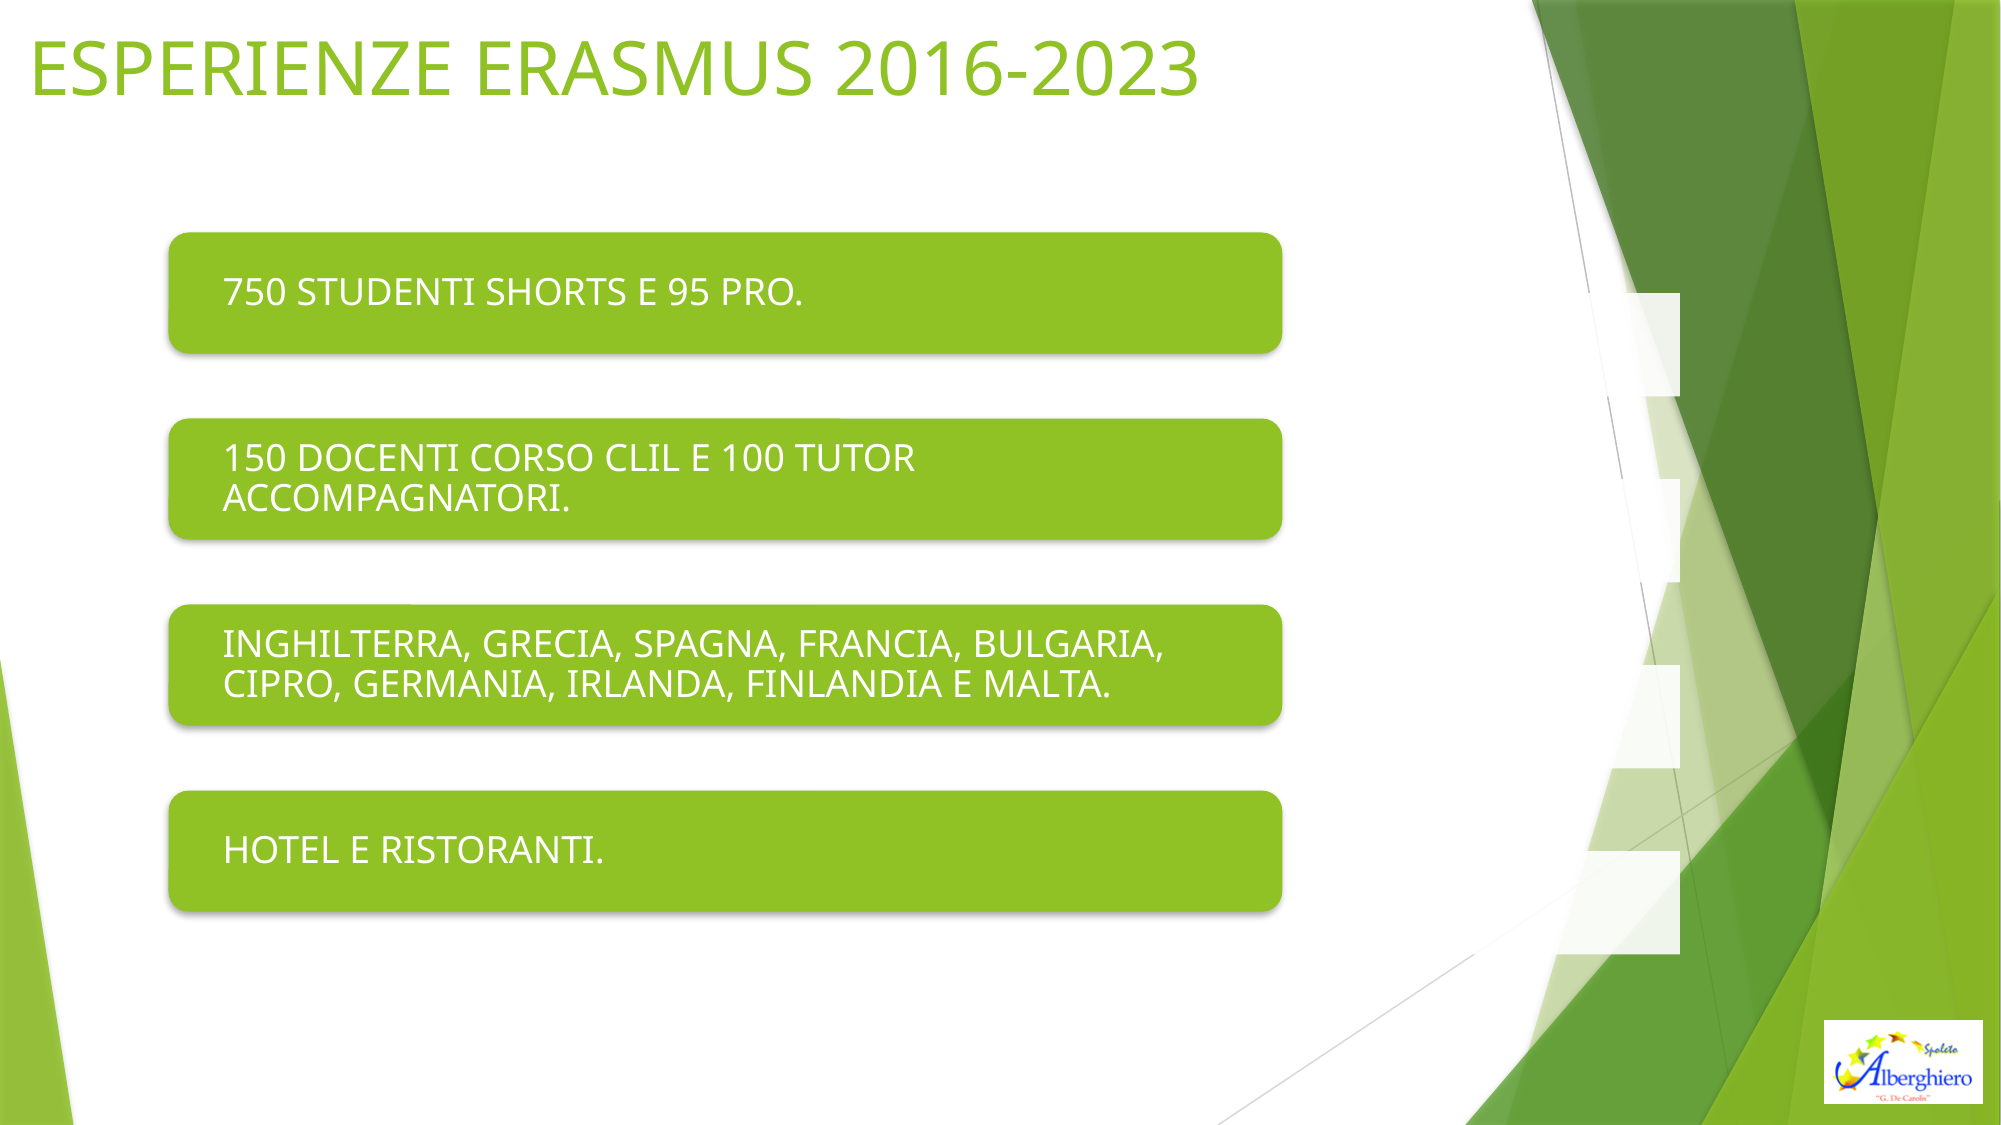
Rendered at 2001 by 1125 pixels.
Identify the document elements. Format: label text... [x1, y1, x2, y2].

title ESPERIENZE ERASMUS 2016-2023 [13, 13, 1424, 230]
picture [1824, 1020, 1984, 1105]
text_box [88, 229, 1681, 958]
